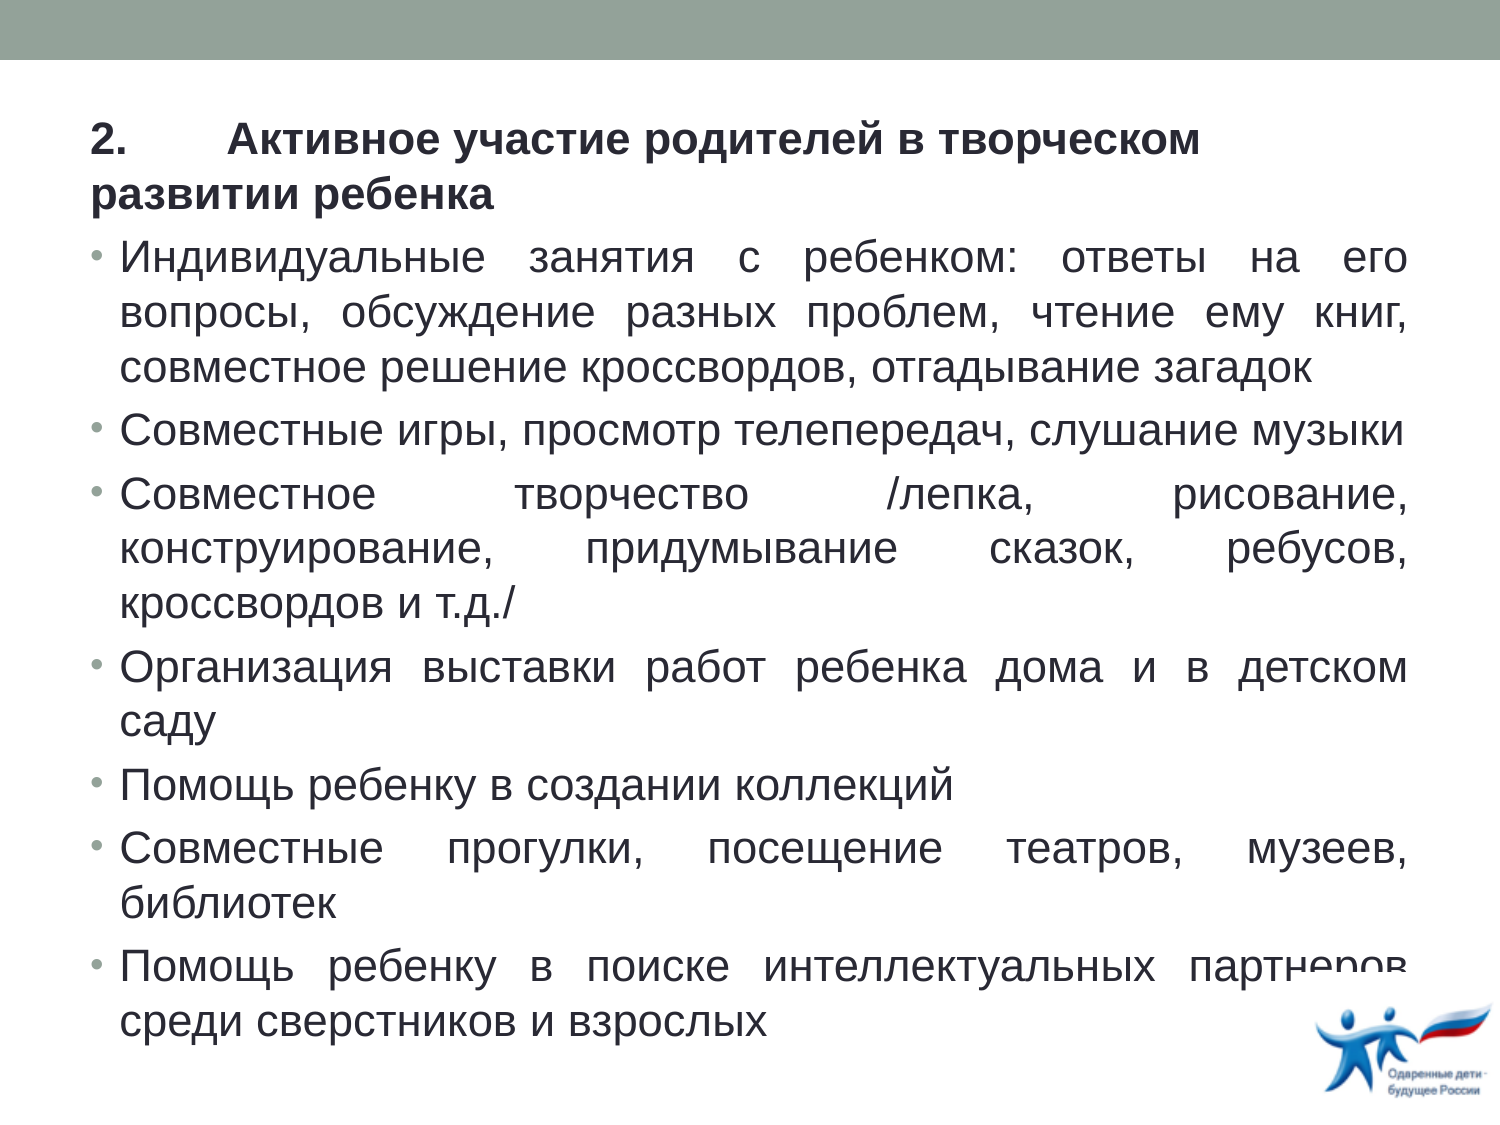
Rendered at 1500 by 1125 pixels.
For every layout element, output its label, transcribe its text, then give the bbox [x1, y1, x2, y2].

picture [1296, 972, 1500, 1125]
list 2. Активное участие родителей в творческом развитии ребенка Индивидуальные занятия с ребенком: ответы на его вопросы, обсуждение разных проблем, чтение ему книг, совместное решение кроссвордов, отгадывание загадок Совместные игры, просмотр телепередач, слушание музыки Совместное творчество /лепка, рисование, конструирование, придумывание сказок, ребусов, кроссвордов и т.д./ Организация выставки работ ребенка дома и в детском саду Помощь ребенку в создании коллекций Совместные прогулки, посещение театров, музеев, библиотек Помощь ребенку в поиске интеллектуальных партнеров среди сверстников и взрослых [75, 101, 1425, 1063]
